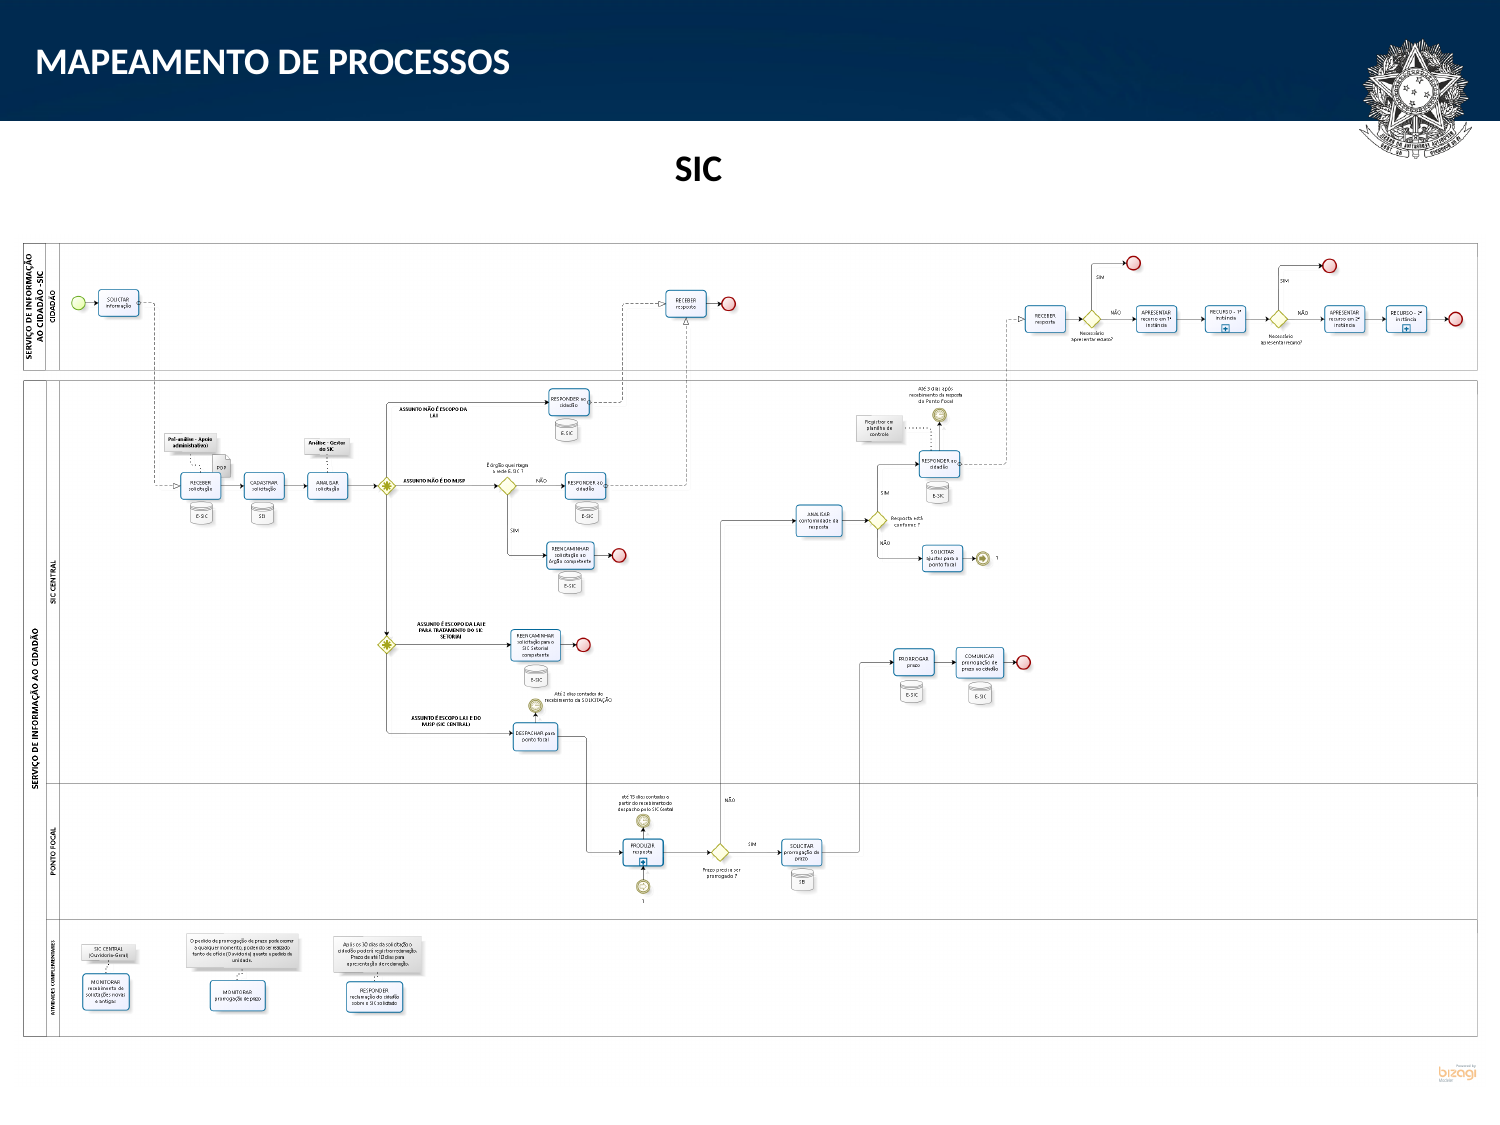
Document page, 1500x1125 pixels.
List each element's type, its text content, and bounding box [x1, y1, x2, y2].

picture [0, 0, 1500, 159]
text_box SIC [392, 137, 1005, 197]
picture [14, 234, 1486, 1087]
